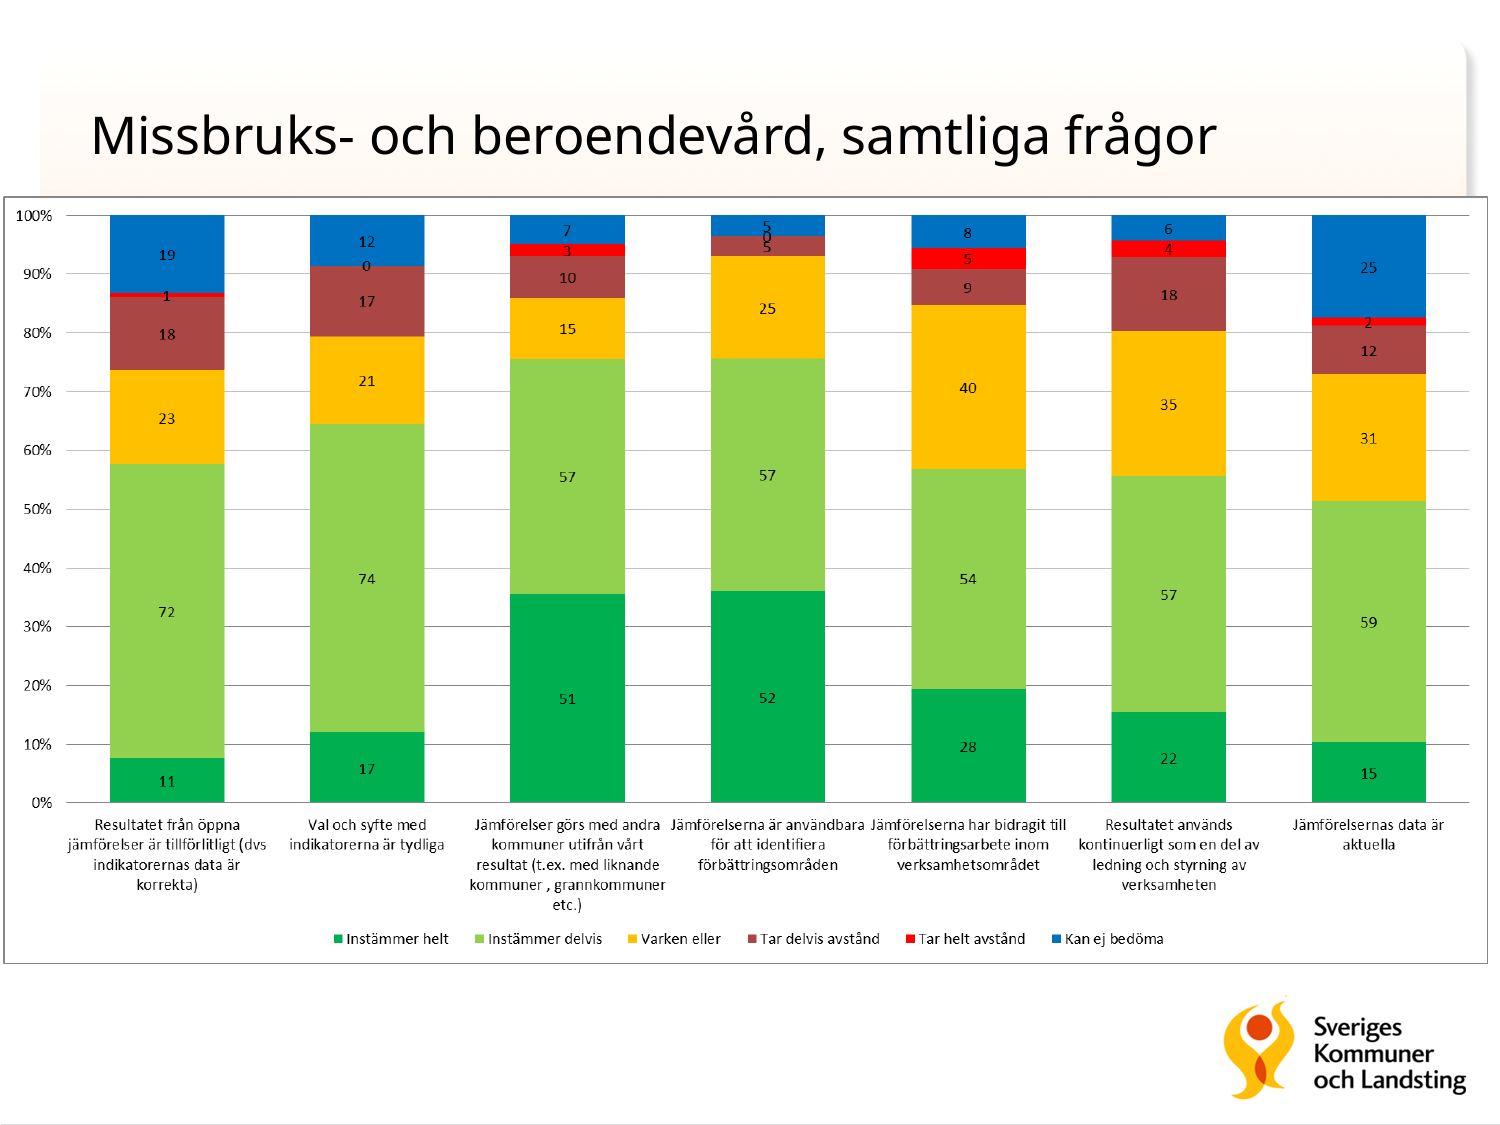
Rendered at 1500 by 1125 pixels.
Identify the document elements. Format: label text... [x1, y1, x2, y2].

picture [0, 0, 1500, 1125]
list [3, 196, 1489, 965]
title Missbruks- och beroendevård, samtliga frågor [75, 45, 1425, 173]
